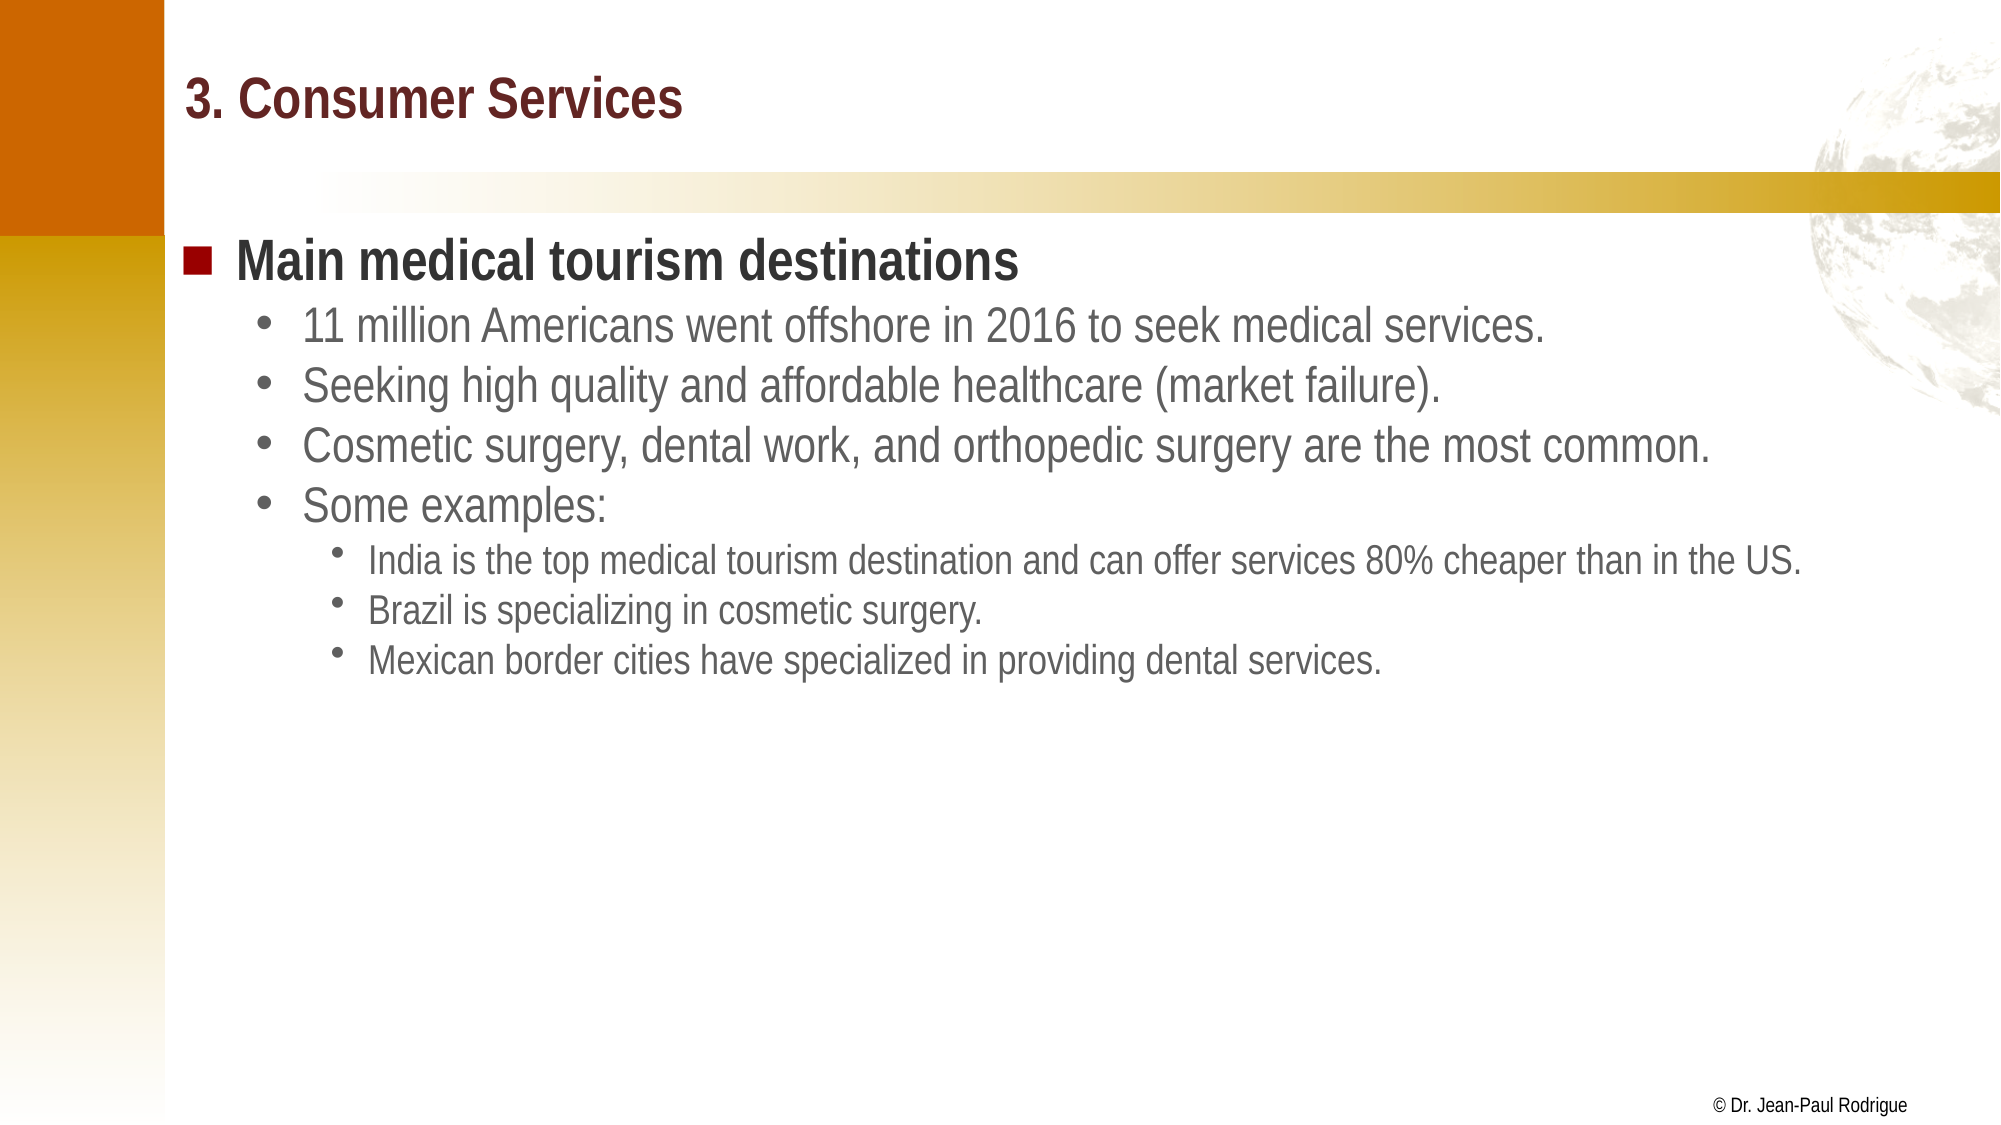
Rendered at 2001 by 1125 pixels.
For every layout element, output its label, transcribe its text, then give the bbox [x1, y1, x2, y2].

list Main medical tourism destinations 11 million Americans went offshore in 2016 to seek medical services. Seeking high quality and affordable healthcare (market failure). Cosmetic surgery, dental work, and orthopedic surgery are the most common. Some examples: India is the top medical tourism destination and can offer services 80% cheaper than in the US. Brazil is specializing in cosmetic surgery. Mexican border cities have specialized in providing dental services. [165, 214, 1970, 1084]
title 3. Consumer Services [170, 16, 1967, 173]
